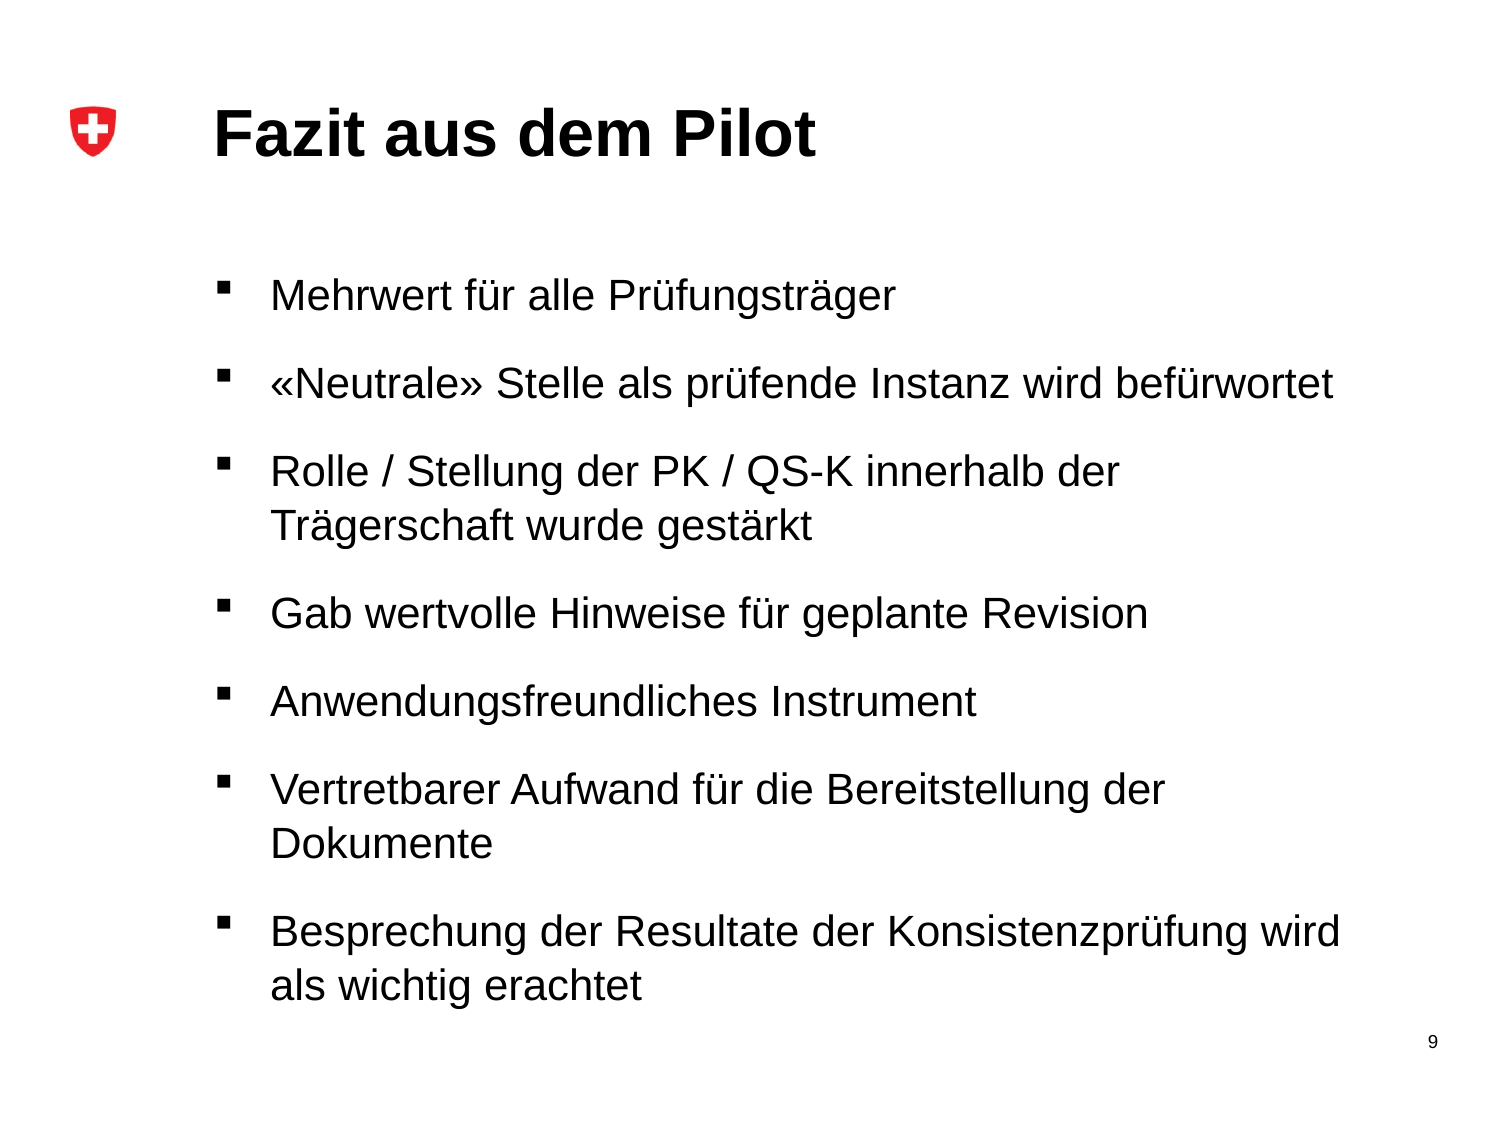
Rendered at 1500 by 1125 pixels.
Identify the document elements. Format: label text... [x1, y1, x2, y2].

slide_number 9 [1086, 1019, 1454, 1080]
list Mehrwert für alle Prüfungsträger «Neutrale» Stelle als prüfende Instanz wird befürwortet Rolle / Stellung der PK / QS-K innerhalb der Trägerschaft wurde gestärkt Gab wertvolle Hinweise für geplante Revision Anwendungsfreundliches Instrument Vertretbarer Aufwand für die Bereitstellung der Dokumente Besprechung der Resultate der Konsistenzprüfung wird als wichtig erachtet [199, 257, 1383, 1080]
title Fazit aus dem Pilot [199, 82, 1231, 200]
picture [70, 105, 119, 163]
